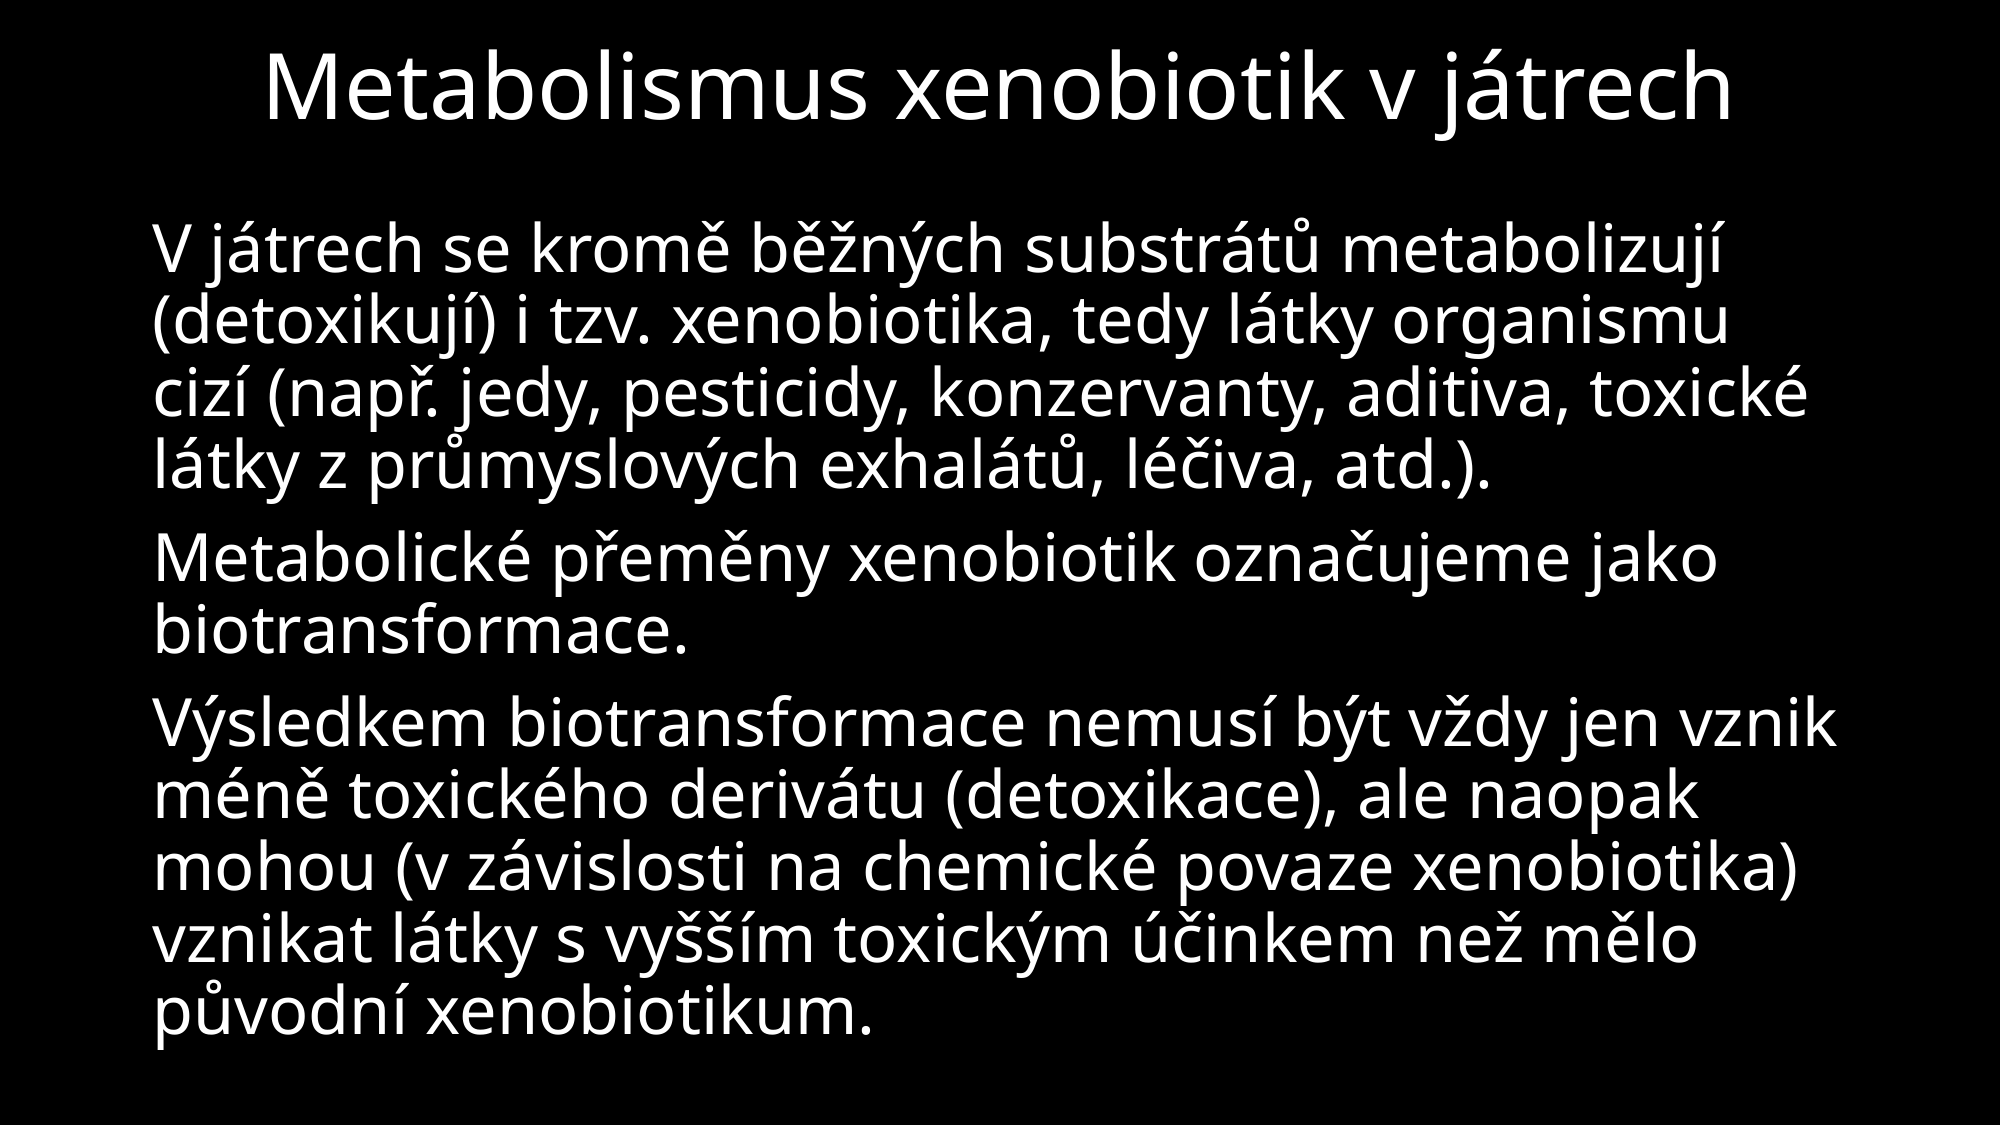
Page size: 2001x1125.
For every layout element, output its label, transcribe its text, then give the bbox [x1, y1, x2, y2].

title Metabolismus xenobiotik v játrech [137, 12, 1863, 168]
list V játrech se kromě běžných substrátů metabolizují (detoxikují) i tzv. xenobiotika, tedy látky organismu cizí (např. jedy, pesticidy, konzervanty, aditiva, toxické látky z průmyslových exhalátů, léčiva, atd.). Metabolické přeměny xenobiotik označujeme jako biotransformace. Výsledkem biotransformace nemusí být vždy jen vznik méně toxického derivátu (detoxikace), ale naopak mohou (v závislosti na chemické povaze xenobiotika) vznikat látky s vyšším toxickým účinkem než mělo původní xenobiotikum. [137, 206, 1863, 1099]
